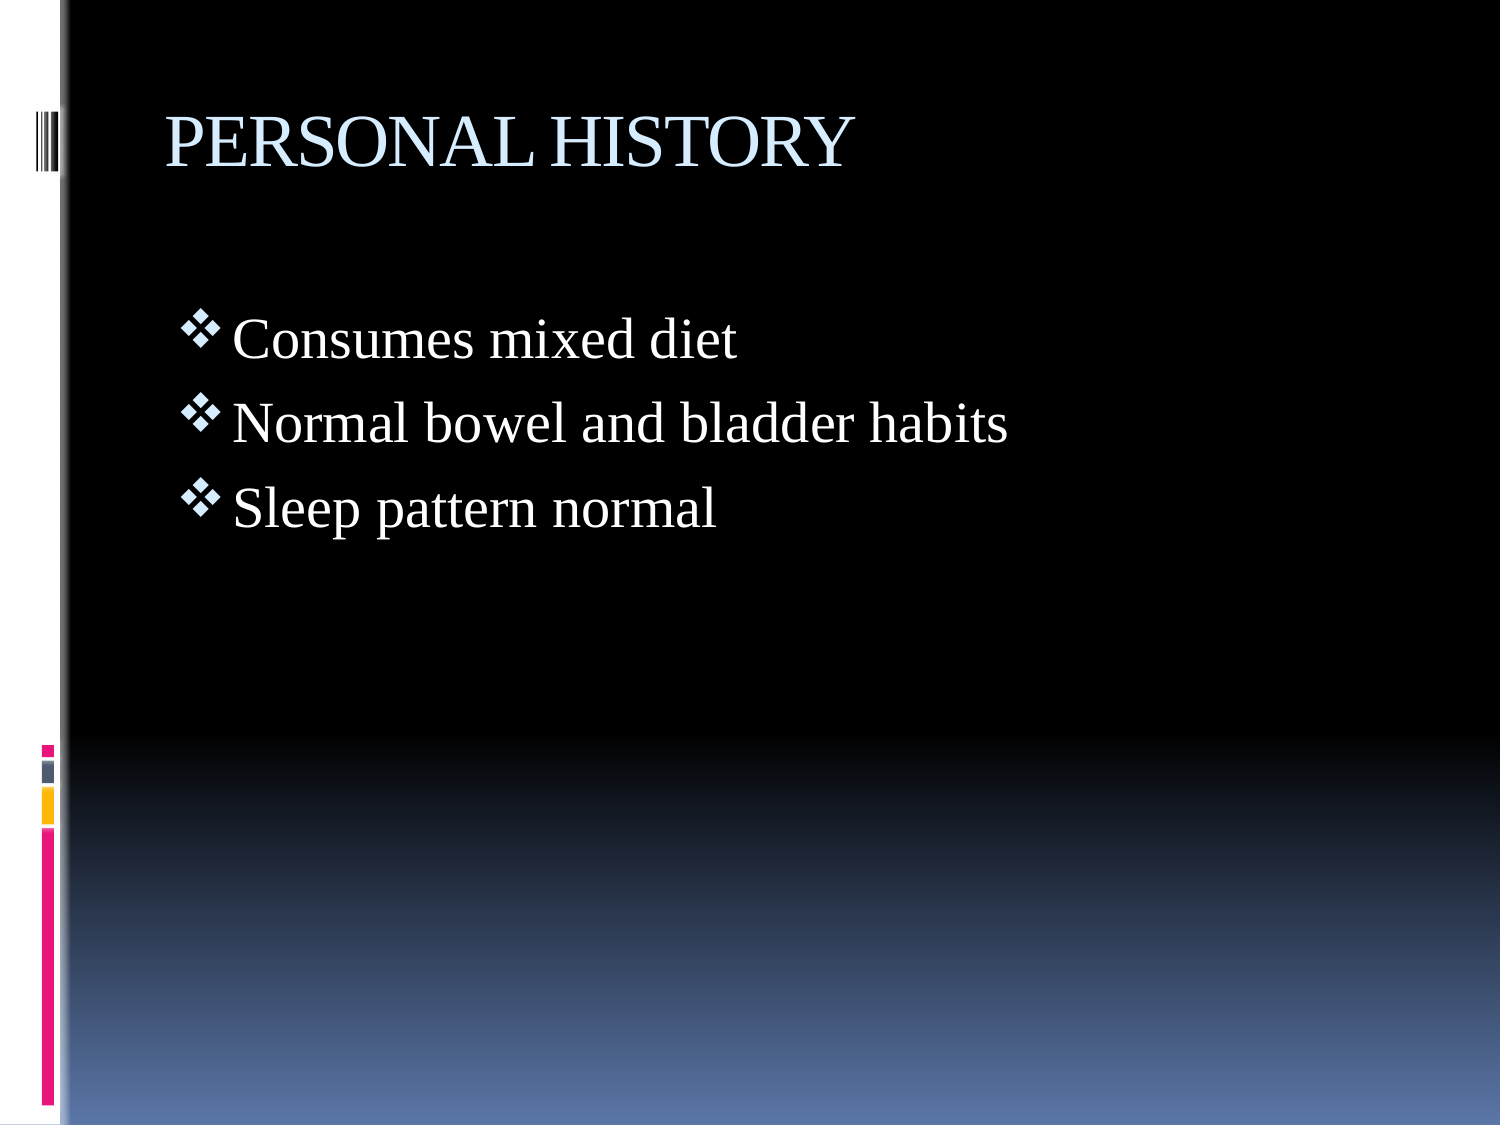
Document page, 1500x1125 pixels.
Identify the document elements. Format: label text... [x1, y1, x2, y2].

title PERSONAL HISTORY [150, 83, 1425, 234]
list Consumes mixed diet Normal bowel and bladder habits Sleep pattern normal [150, 292, 1425, 1043]
